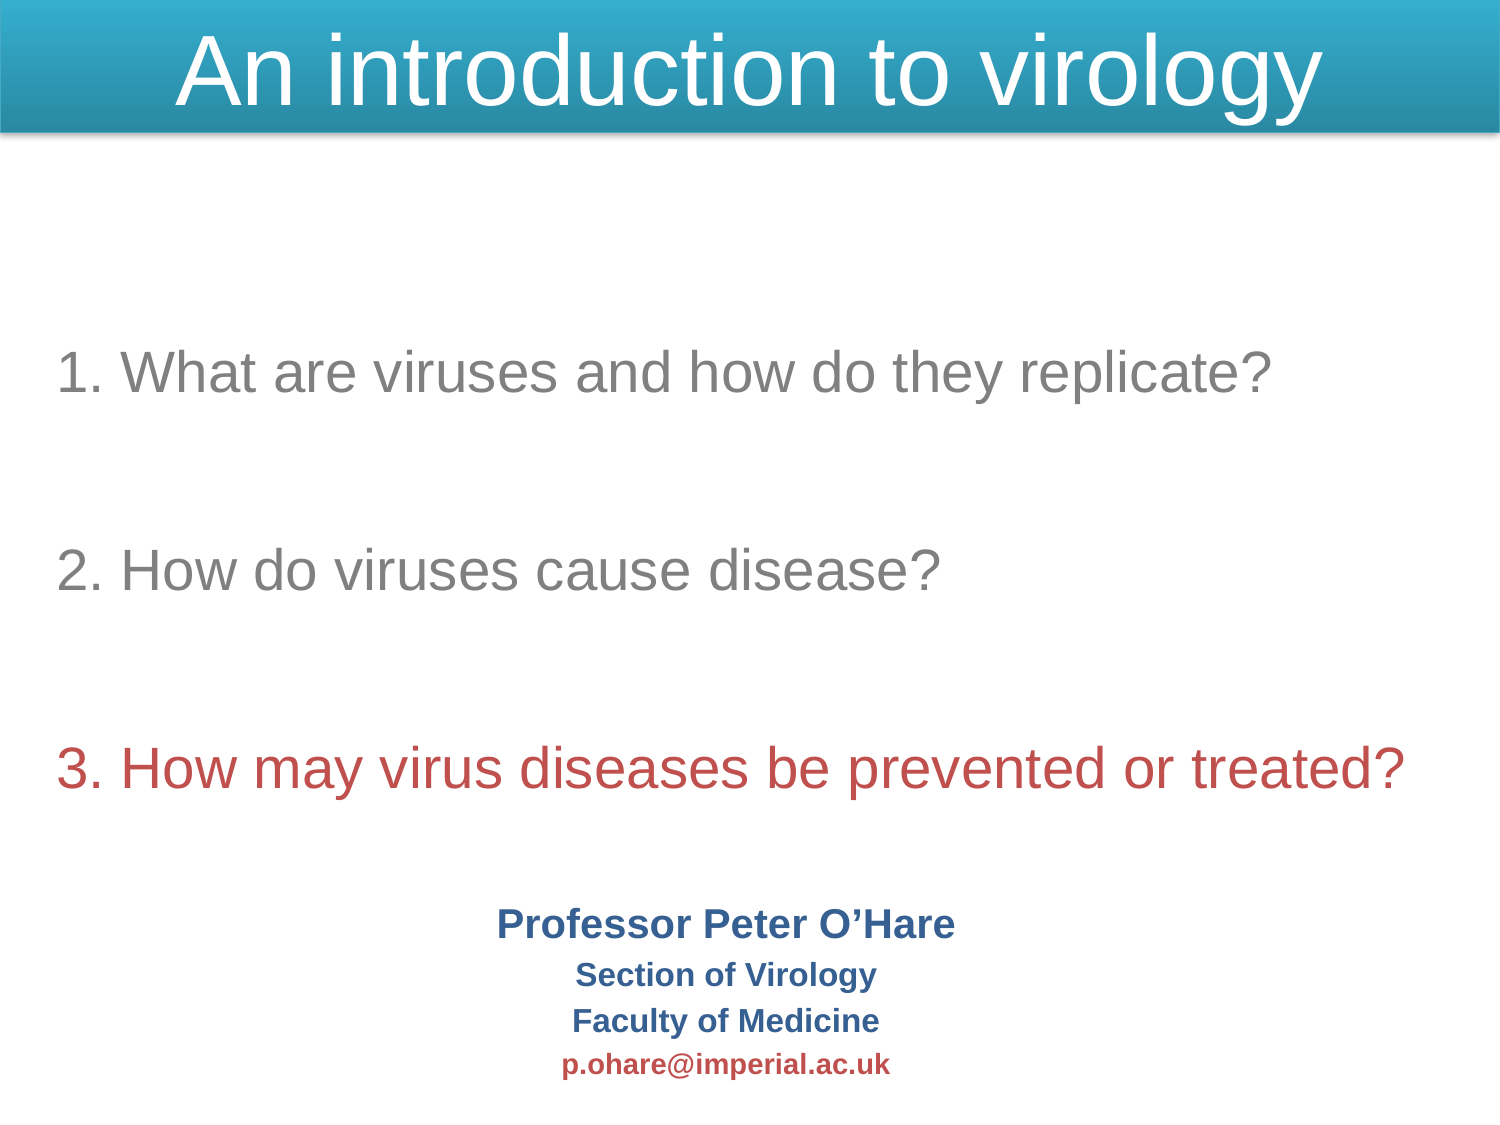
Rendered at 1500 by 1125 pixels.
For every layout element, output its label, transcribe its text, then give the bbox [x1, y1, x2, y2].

subtitle Professor Peter O’Hare Section of Virology Faculty of Medicine p.ohare@imperial.ac.uk [383, 888, 1069, 1125]
text_box 1. What are viruses and how do they replicate? 2. How do viruses cause disease? 3. How may virus diseases be prevented or treated? [41, 326, 1471, 808]
text_box An introduction to virology [0, 0, 1500, 133]
